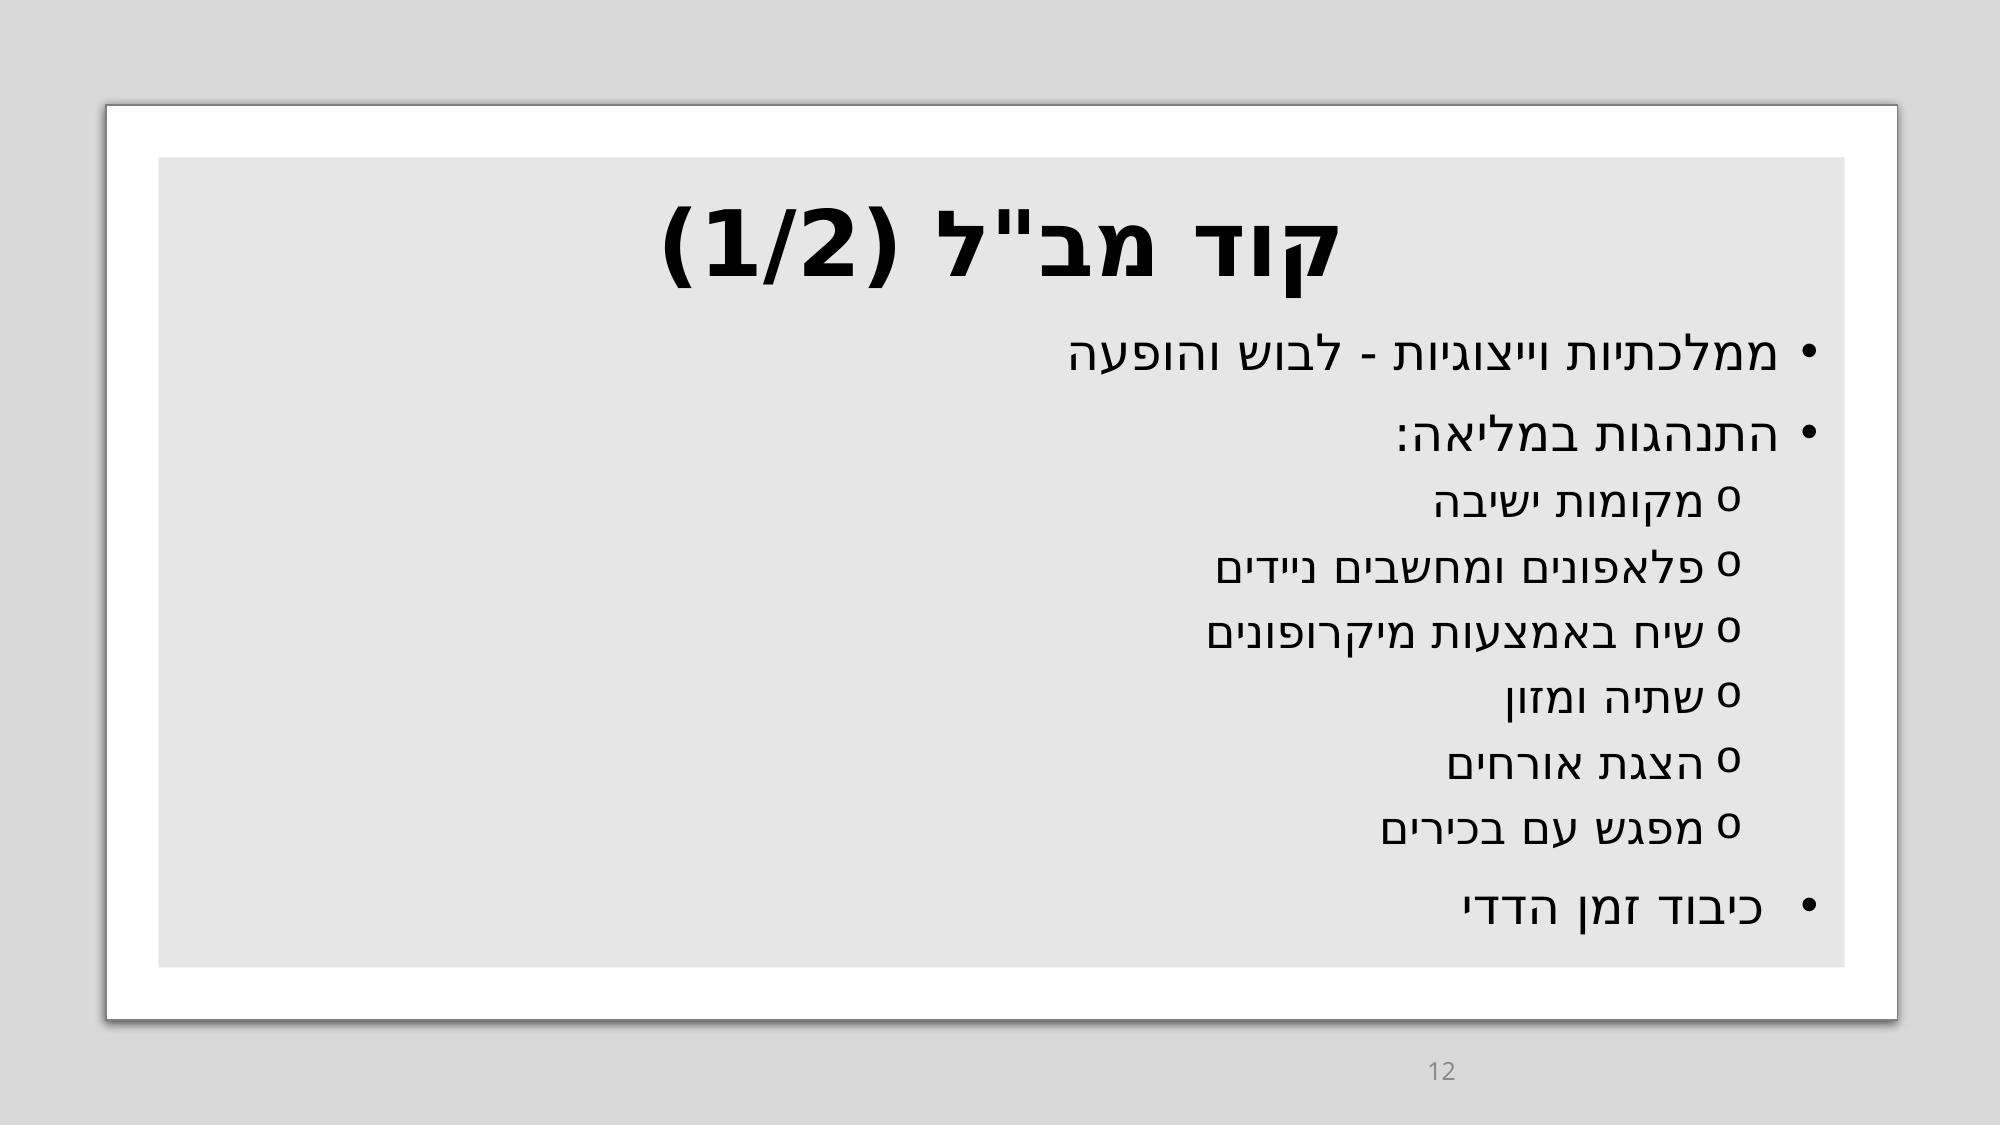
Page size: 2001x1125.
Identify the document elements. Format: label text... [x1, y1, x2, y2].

text_box [105, 104, 1898, 1021]
text_box [0, 0, 2000, 1125]
slide_number 12 [1412, 1042, 1863, 1103]
text_box ממלכתיות וייצוגיות - לבוש והופעה התנהגות במליאה: מקומות ישיבה פלאפונים ומחשבים ניידים שיח באמצעות מיקרופונים שתיה ומזון הצגת אורחים מפגש עם בכירים כיבוד זמן הדדי [334, 313, 1833, 996]
title קוד מב"ל (1/2) [211, 171, 1793, 323]
text_box [158, 156, 1846, 968]
